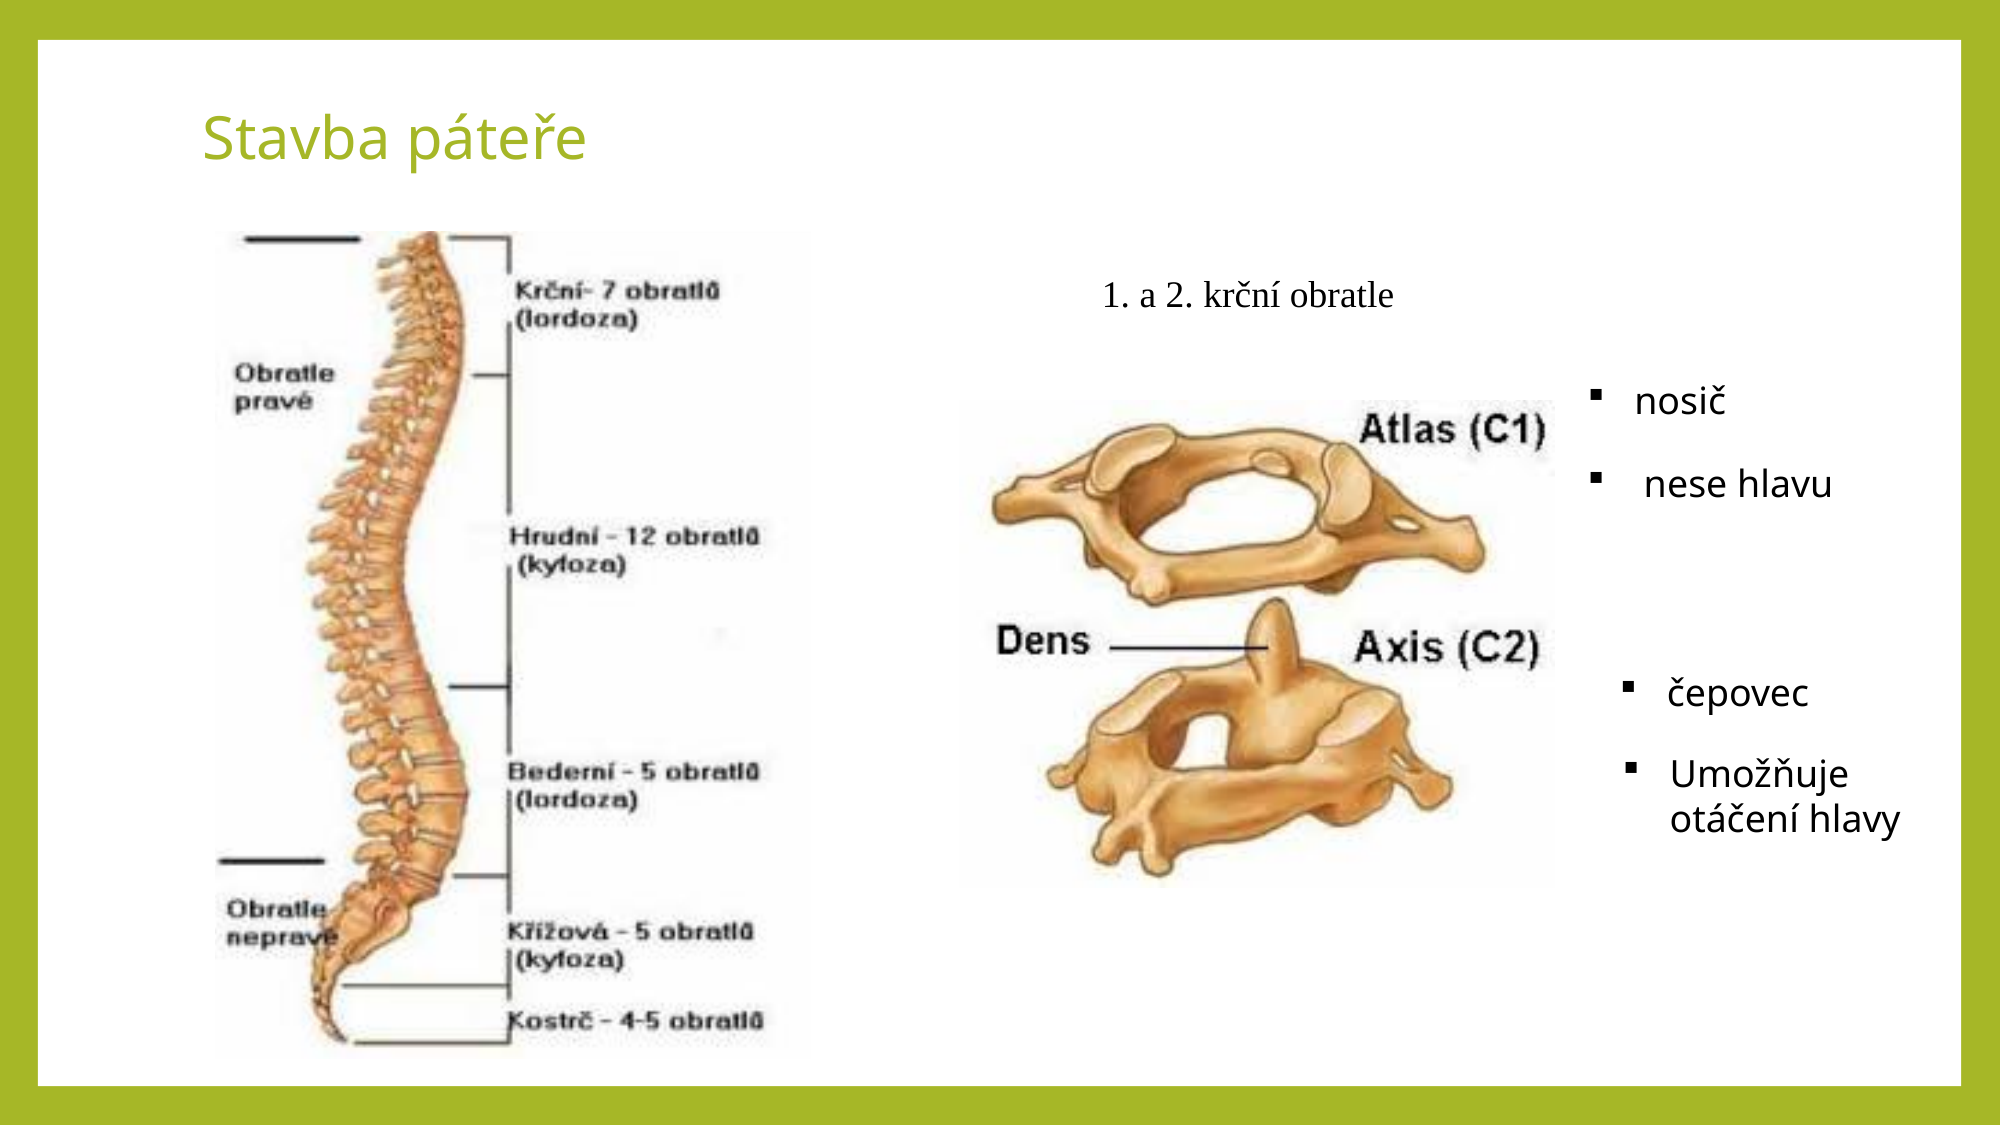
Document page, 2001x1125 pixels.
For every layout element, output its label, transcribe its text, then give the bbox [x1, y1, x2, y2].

text_box nese hlavu [1572, 453, 1898, 513]
text_box 1. a 2. krční obratle [1087, 262, 1449, 323]
text_box Umožňuje otáčení hlavy [1608, 742, 1952, 847]
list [959, 400, 1555, 888]
text_box nosič [1572, 369, 1828, 430]
text_box čepovec [1605, 661, 1885, 722]
title Stavba páteře [187, 99, 1808, 181]
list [215, 231, 811, 1059]
